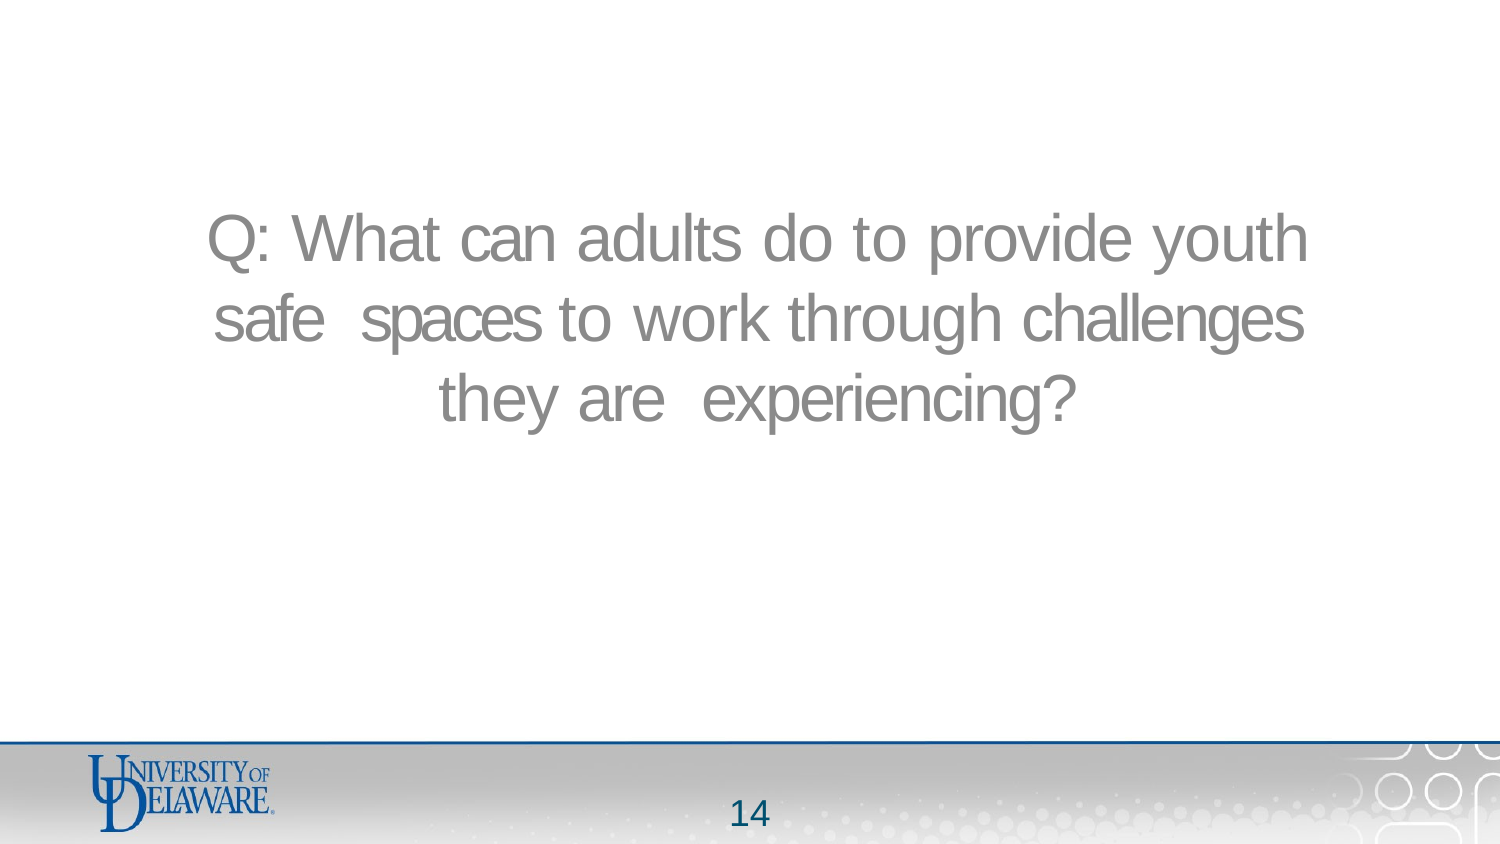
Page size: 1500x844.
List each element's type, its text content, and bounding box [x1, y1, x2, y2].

picture [0, 737, 1500, 844]
slide_number 14 [722, 789, 780, 844]
title Q: What can adults do to provide youth safe spaces to work through challenges they are experiencing? [143, 193, 1357, 436]
